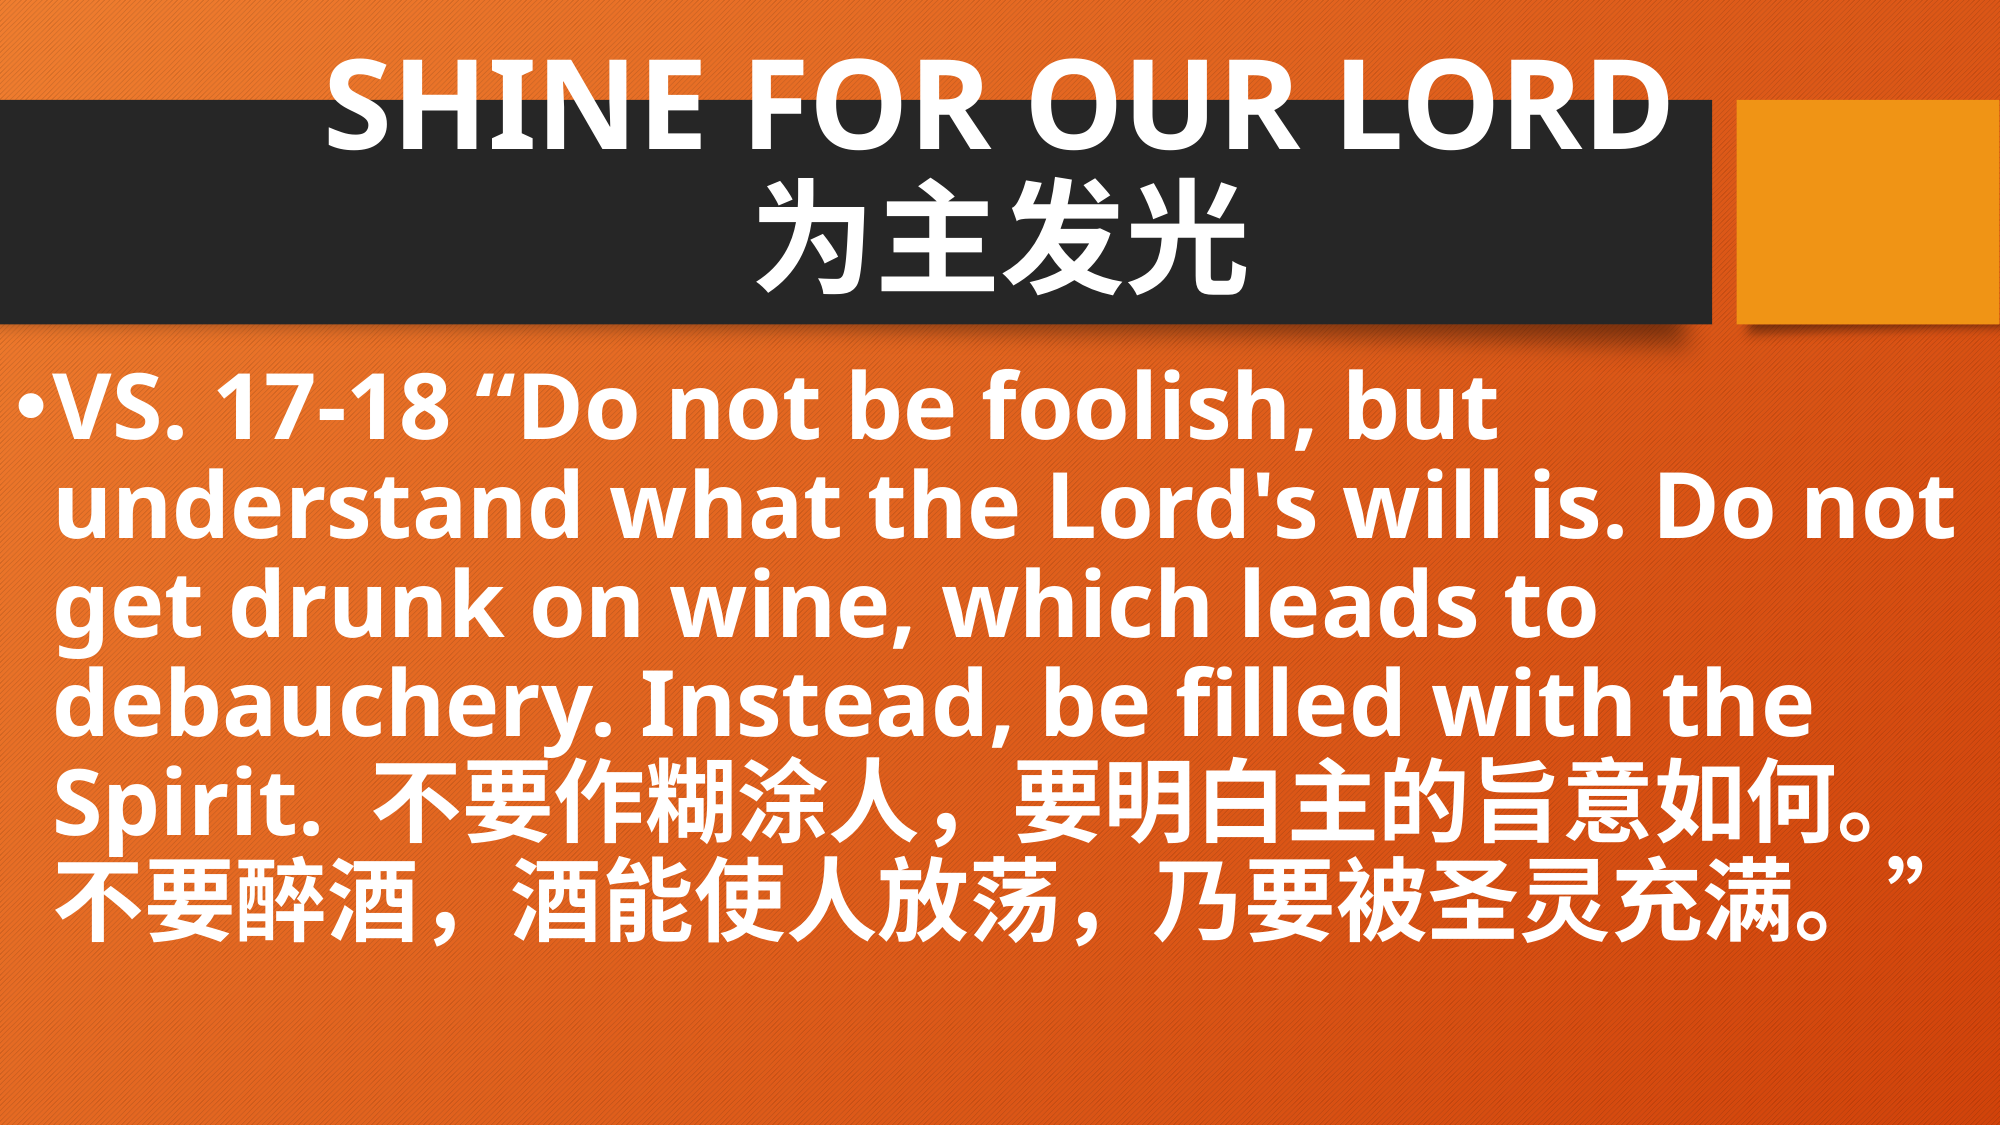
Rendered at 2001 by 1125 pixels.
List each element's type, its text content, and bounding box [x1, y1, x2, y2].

title SHINE FOR OUR LORD 为主发光 [0, 0, 2000, 352]
list VS. 17-18 “Do not be foolish, but understand what the Lord's will is. Do not get drunk on wine, which leads to debauchery. Instead, be filled with the Spirit. 不要作糊涂人，要明白主的旨意如何。不要醉酒，酒能使人放荡，乃要被圣灵充满。” [0, 352, 2000, 1125]
